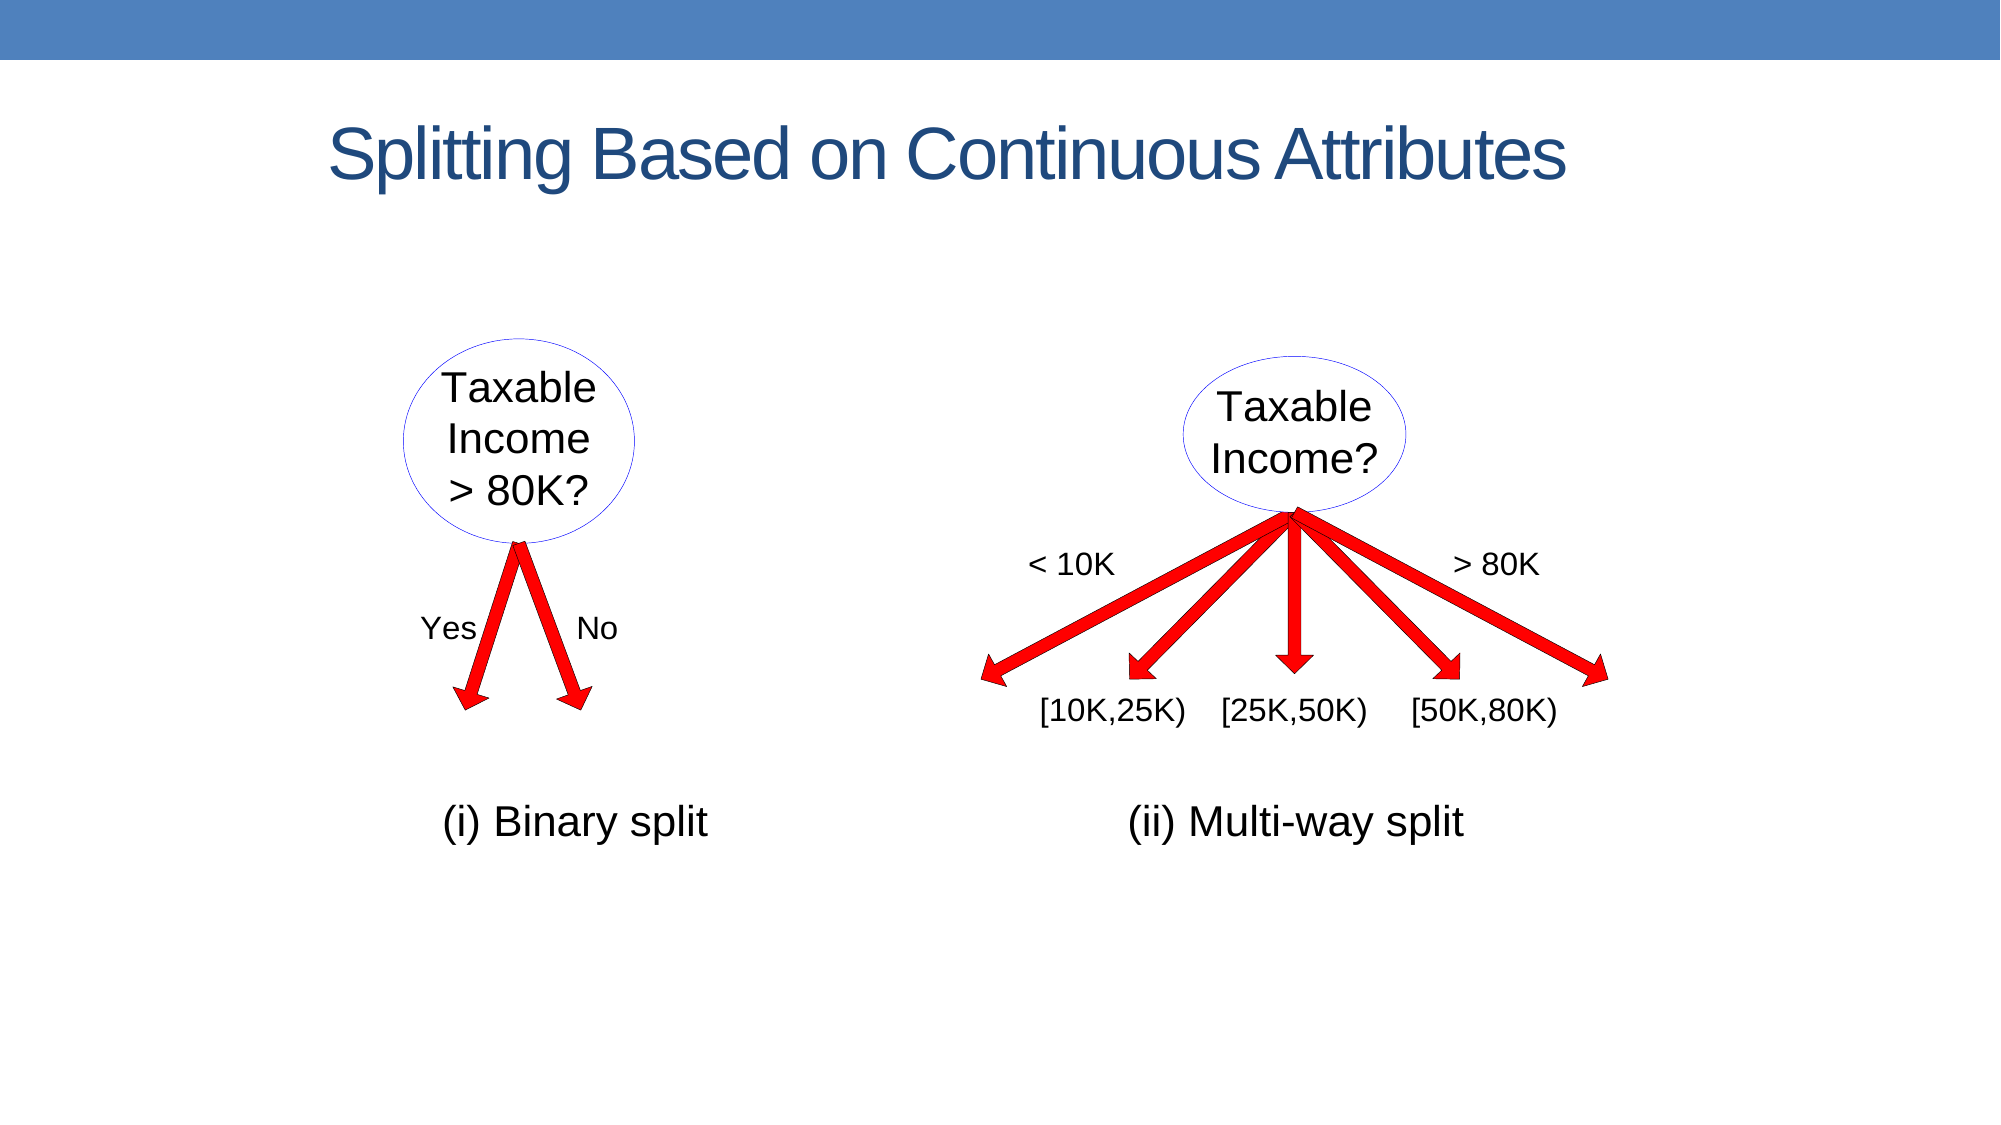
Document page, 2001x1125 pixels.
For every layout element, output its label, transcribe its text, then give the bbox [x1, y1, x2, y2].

title Splitting Based on Continuous Attributes [312, 62, 1713, 238]
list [370, 336, 1620, 876]
